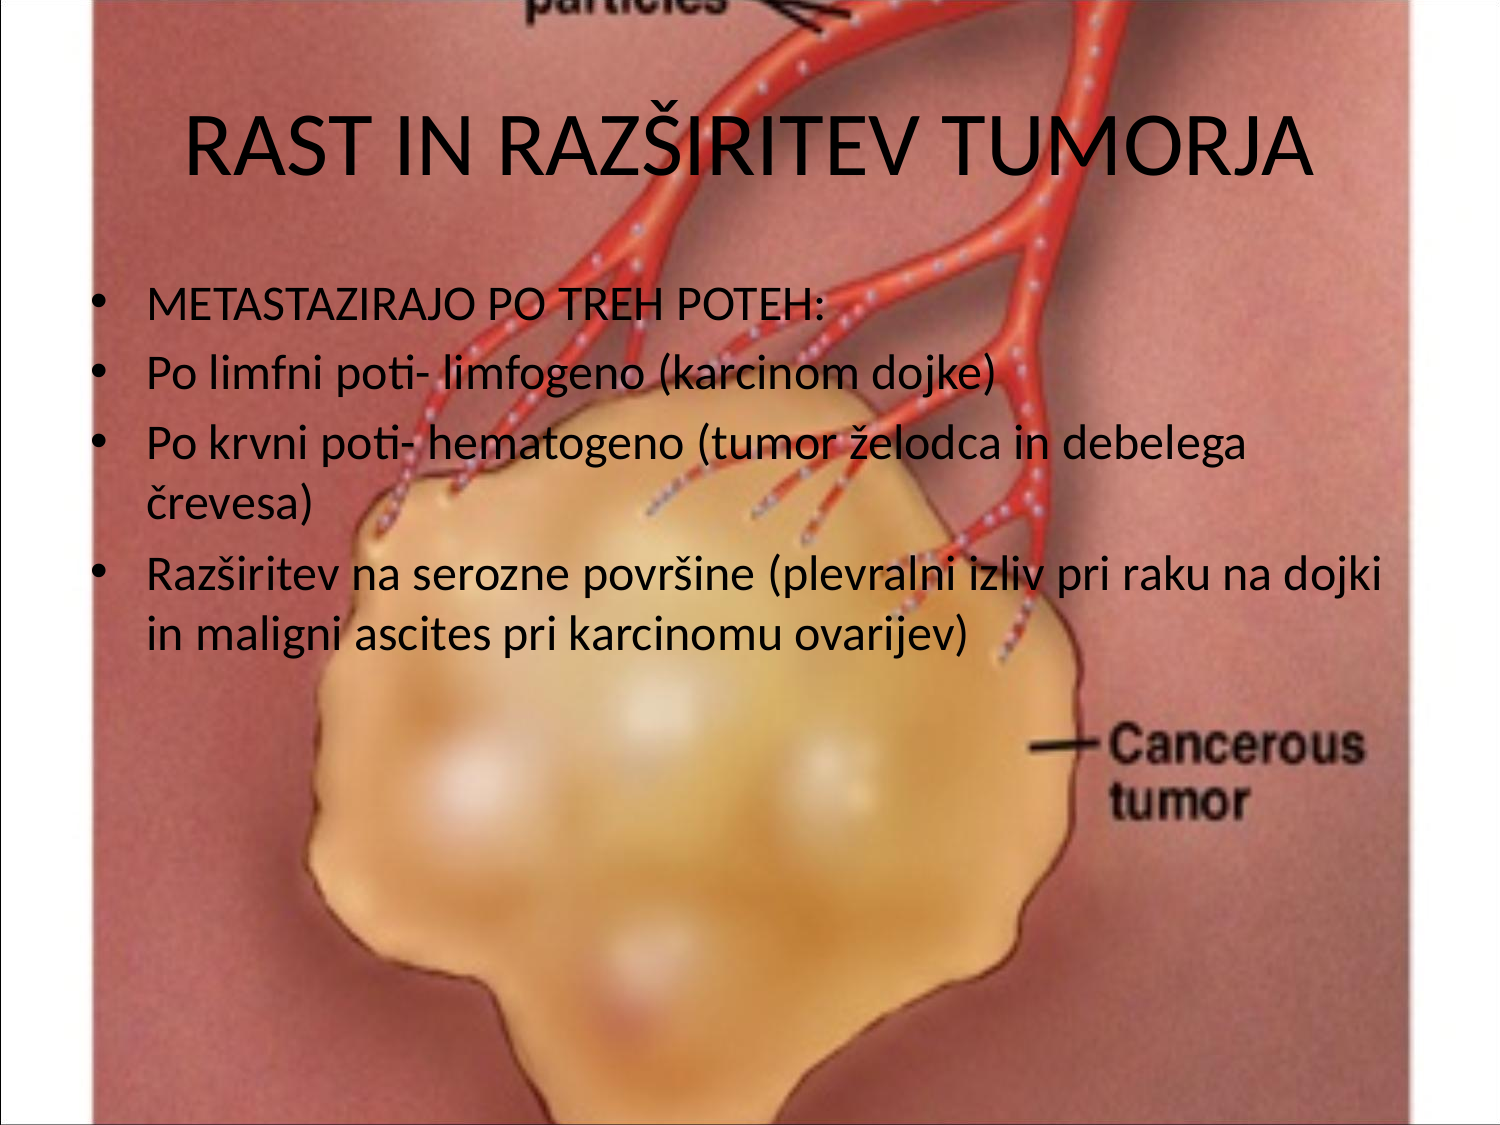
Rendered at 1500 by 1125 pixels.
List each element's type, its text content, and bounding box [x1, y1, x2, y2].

list METASTAZIRAJO PO TREH POTEH: Po limfni poti- limfogeno (karcinom dojke) Po krvni poti- hematogeno (tumor želodca in debelega črevesa) Razširitev na serozne površine (plevralni izliv pri raku na dojki in maligni ascites pri karcinomu ovarijev) [75, 262, 1425, 1005]
title RAST IN RAZŠIRITEV TUMORJA [75, 45, 1425, 233]
picture [0, 0, 1500, 1125]
